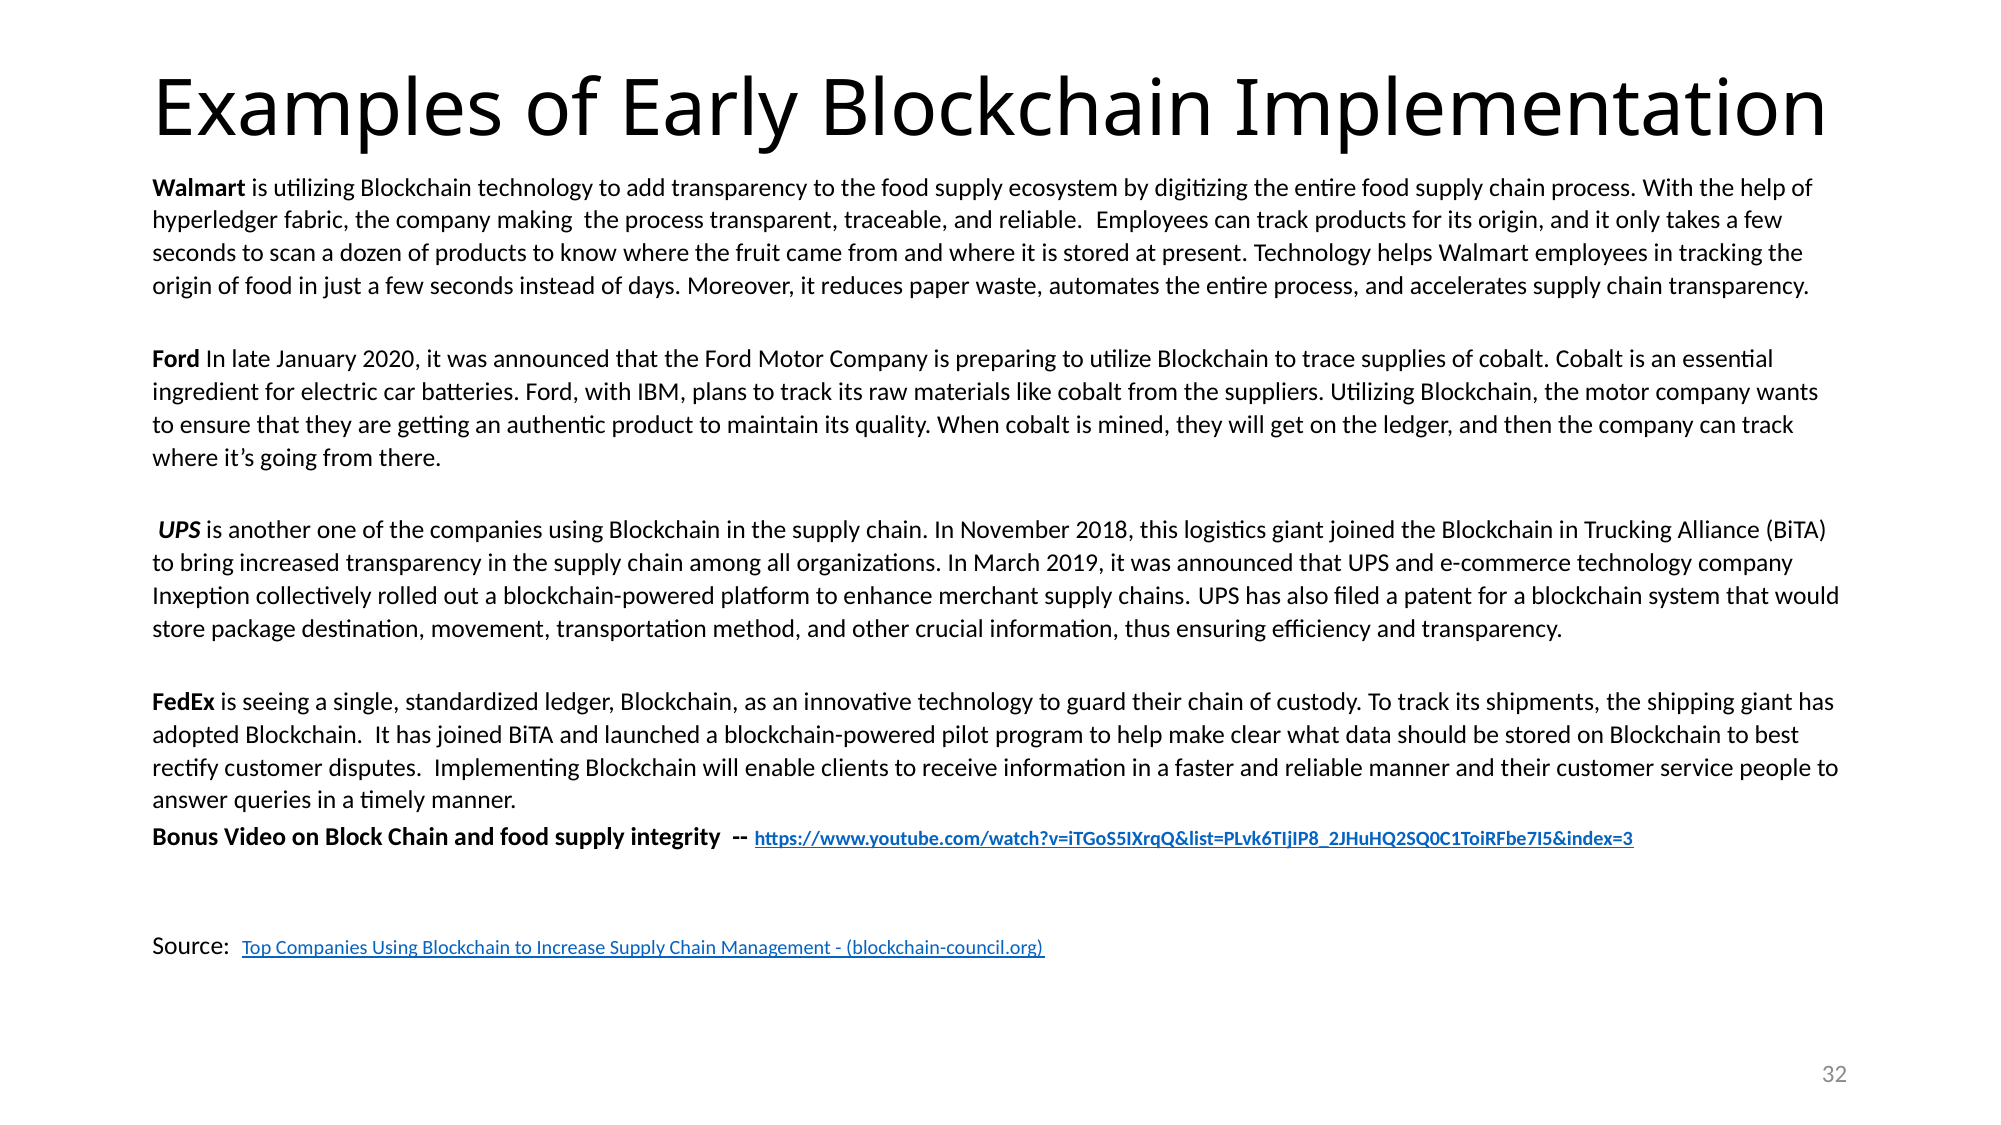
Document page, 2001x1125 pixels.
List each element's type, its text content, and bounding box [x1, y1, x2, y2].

title Examples of Early Blockchain Implementation [137, 59, 1863, 160]
slide_number 32 [1412, 1042, 1863, 1103]
list Walmart is utilizing Blockchain technology to add transparency to the food supply ecosystem by digitizing the entire food supply chain process. With the help of hyperledger fabric, the company making the process transparent, traceable, and reliable. Employees can track products for its origin, and it only takes a few seconds to scan a dozen of products to know where the fruit came from and where it is stored at present. Technology helps Walmart employees in tracking the origin of food in just a few seconds instead of days. Moreover, it reduces paper waste, automates the entire process, and accelerates supply chain transparency. Ford In late January 2020, it was announced that the Ford Motor Company is preparing to utilize Blockchain to trace supplies of cobalt. Cobalt is an essential ingredient for electric car batteries. Ford, with IBM, plans to track its raw materials like cobalt from the suppliers. Utilizing Blockchain, the motor company wants to ensure that they are getting an authentic product to maintain its quality. When cobalt is mined, they will get on the ledger, and then the company can track where it’s going from there. UPS is another one of the companies using Blockchain in the supply chain. In November 2018, this logistics giant joined the Blockchain in Trucking Alliance (BiTA) to bring increased transparency in the supply chain among all organizations. In March 2019, it was announced that UPS and e-commerce technology company Inxeption collectively rolled out a blockchain-powered platform to enhance merchant supply chains. UPS has also filed a patent for a blockchain system that would store package destination, movement, transportation method, and other crucial information, thus ensuring efficiency and transparency. FedEx is seeing a single, standardized ledger, Blockchain, as an innovative technology to guard their chain of custody. To track its shipments, the shipping giant has adopted Blockchain. It has joined BiTA and launched a blockchain-powered pilot program to help make clear what data should be stored on Blockchain to best rectify customer disputes. Implementing Blockchain will enable clients to receive information in a faster and reliable manner and their customer service people to answer queries in a timely manner. Bonus Video on Block Chain and food supply integrity -- https://www.youtube.com/watch?v=iTGoS5IXrqQ&list=PLvk6TIjIP8_2JHuHQ2SQ0C1ToiRFbe7I5&index=3 Source: Top Companies Using Blockchain to Increase Supply Chain Management - (blockchain-council.org) [137, 160, 1863, 1014]
